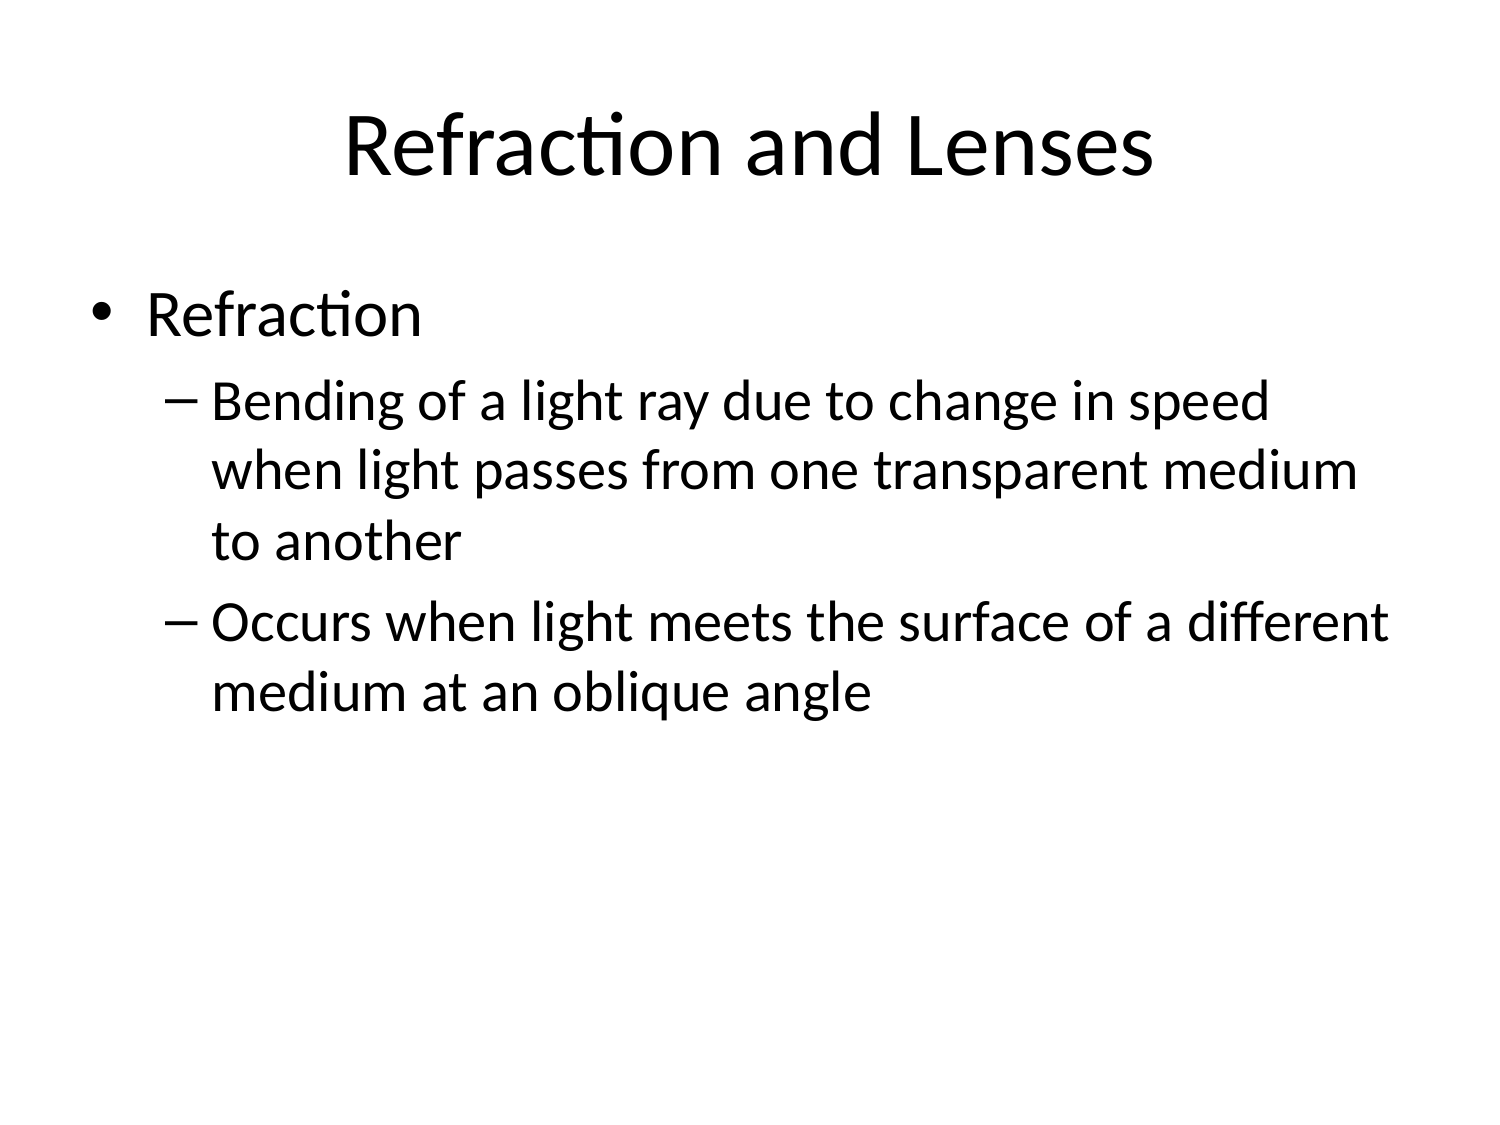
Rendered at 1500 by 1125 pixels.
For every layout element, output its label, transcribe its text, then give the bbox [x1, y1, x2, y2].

list Refraction Bending of a light ray due to change in speed when light passes from one transparent medium to another Occurs when light meets the surface of a different medium at an oblique angle [75, 262, 1425, 1005]
title Refraction and Lenses [75, 45, 1425, 233]
